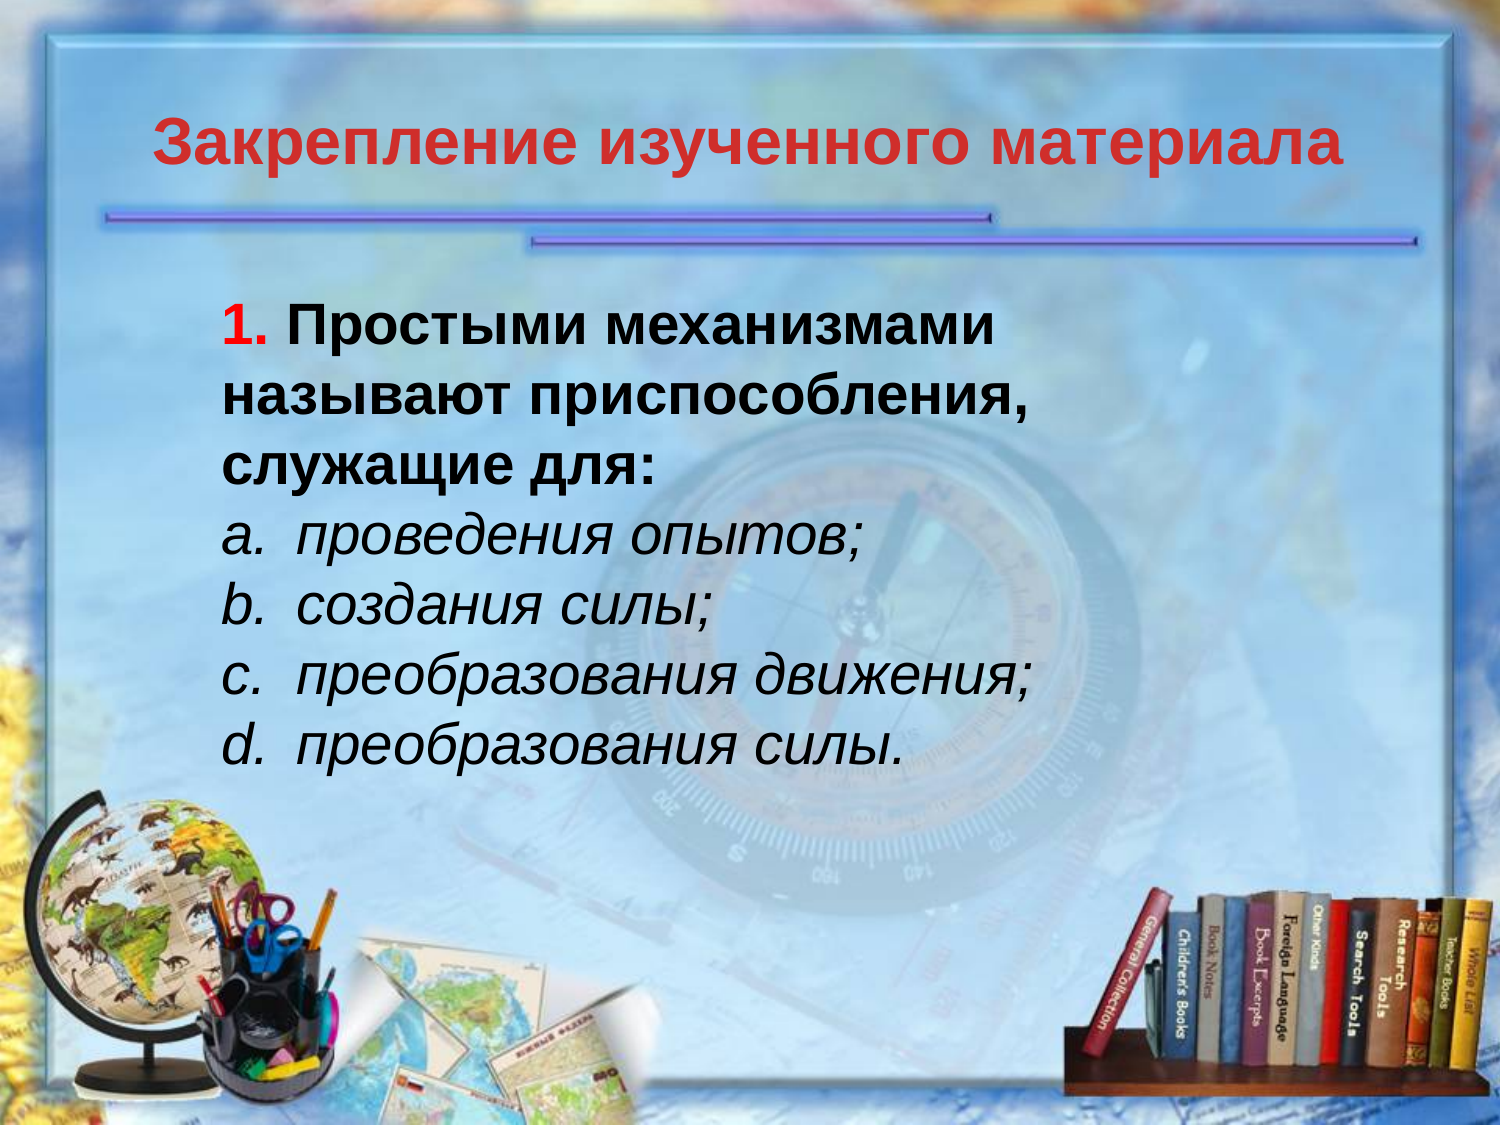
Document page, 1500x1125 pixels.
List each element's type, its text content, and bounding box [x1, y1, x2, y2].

text_box 1. Простыми механизмами называют приспособления, служащие для: проведения опытов; создания силы; преобразования движения; преобразования силы. [206, 278, 1306, 784]
text_box Закрепление изученного материала [123, 89, 1373, 185]
picture [0, 0, 1500, 1125]
